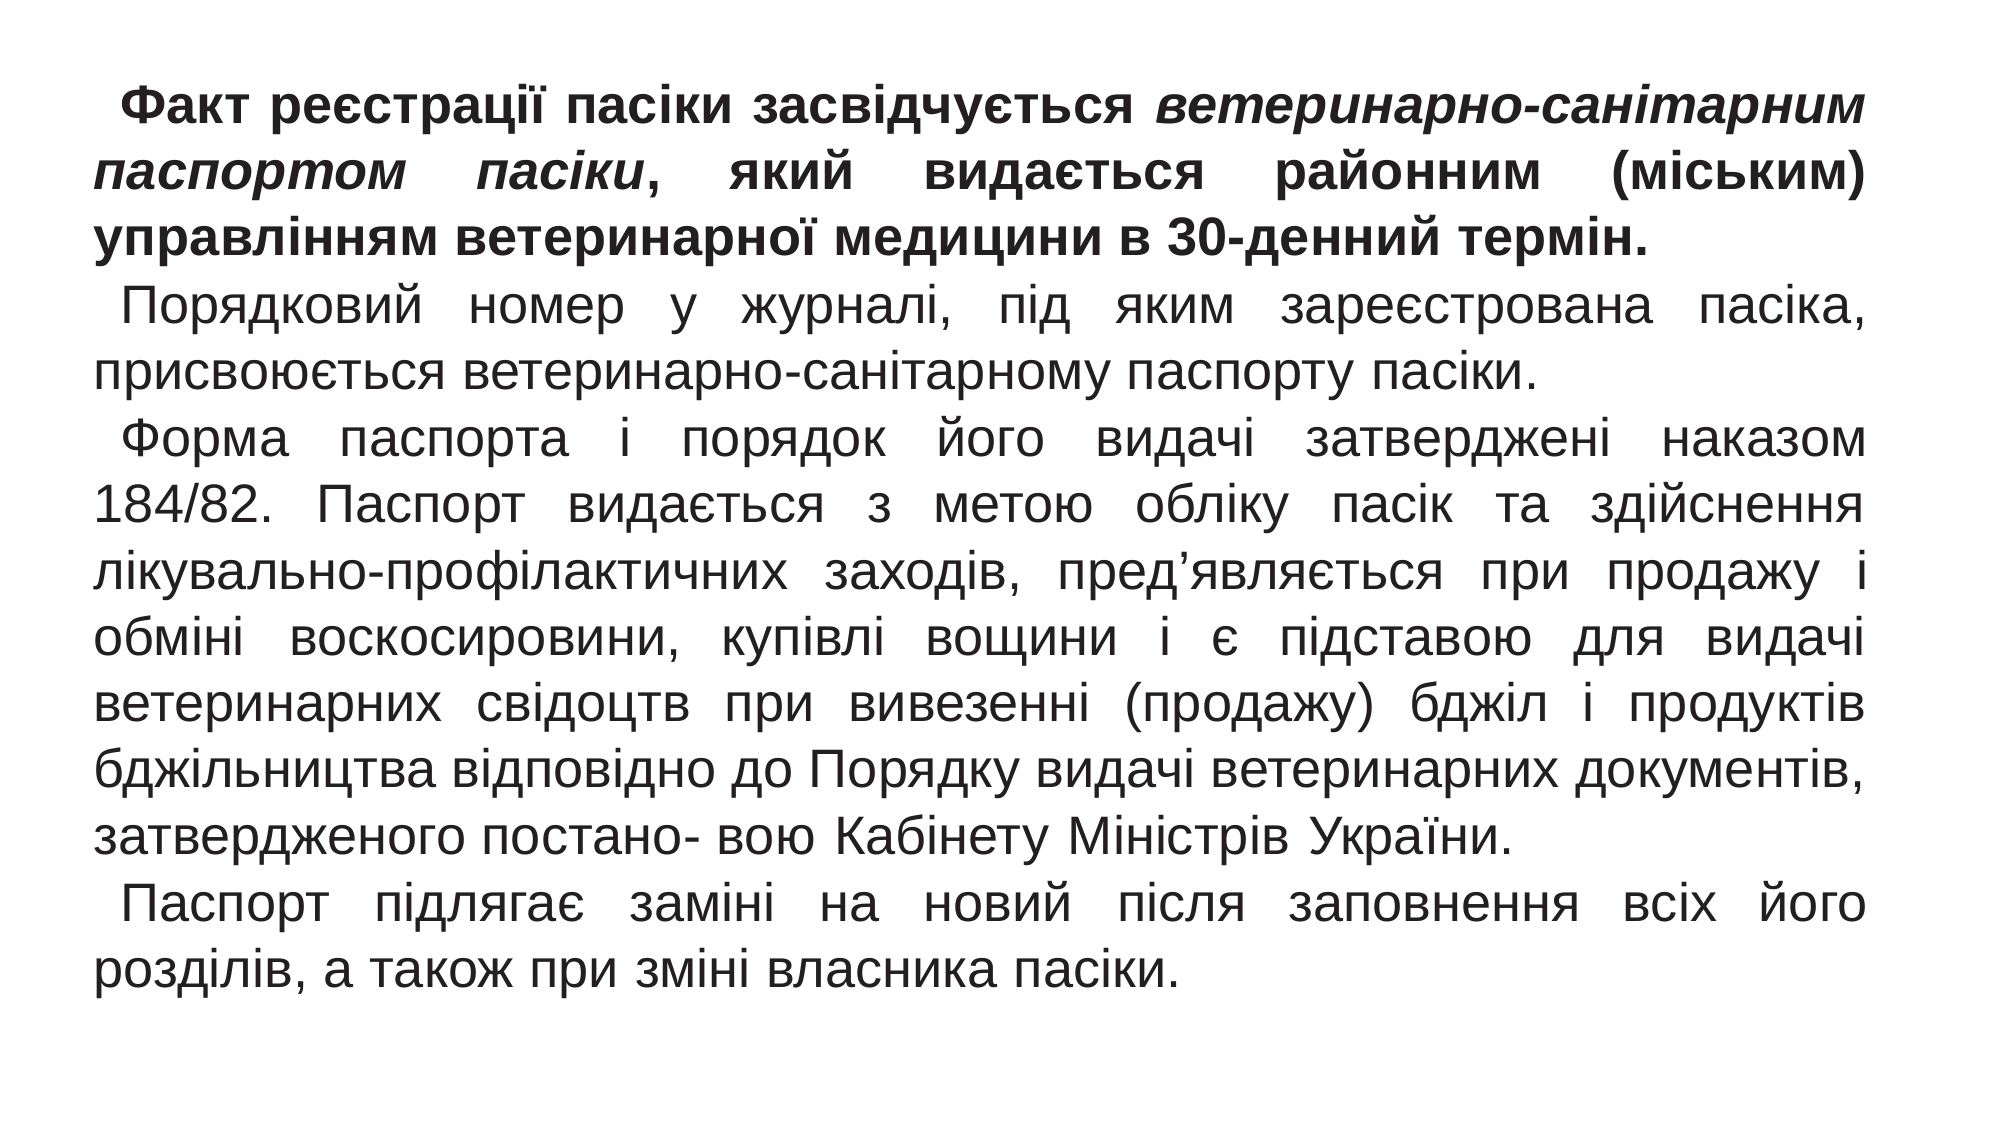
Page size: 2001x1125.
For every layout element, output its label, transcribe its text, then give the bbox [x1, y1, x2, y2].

text_box Факт реєстрації пасіки засвідчується ветеринарно-санітарним паспортом пасіки, який видається районним (міським) управлінням ветеринарної медицини в 30-денний термін. Порядковий номер у журналі, під яким зареєстрована пасіка, присвоюється ветеринарно-санітарному паспорту пасіки. Форма паспорта і порядок його видачі затверджені наказом 184/82. Паспорт видається з метою обліку пасік та здійснення лікувально-профілактичних заходів, пред’являється при продажу і обміні воскосировини, купівлі вощини і є підставою для видачі ветеринарних свідоцтв при вивезенні (продажу) бджіл і продуктів бджільництва відповідно до Порядку видачі ветеринарних документів, затвердженого постано- вою Кабінету Міністрів України. Паспорт підлягає заміні на новий після заповнення всіх його розділів, а також при зміні власника пасіки. [0, 60, 1980, 1006]
